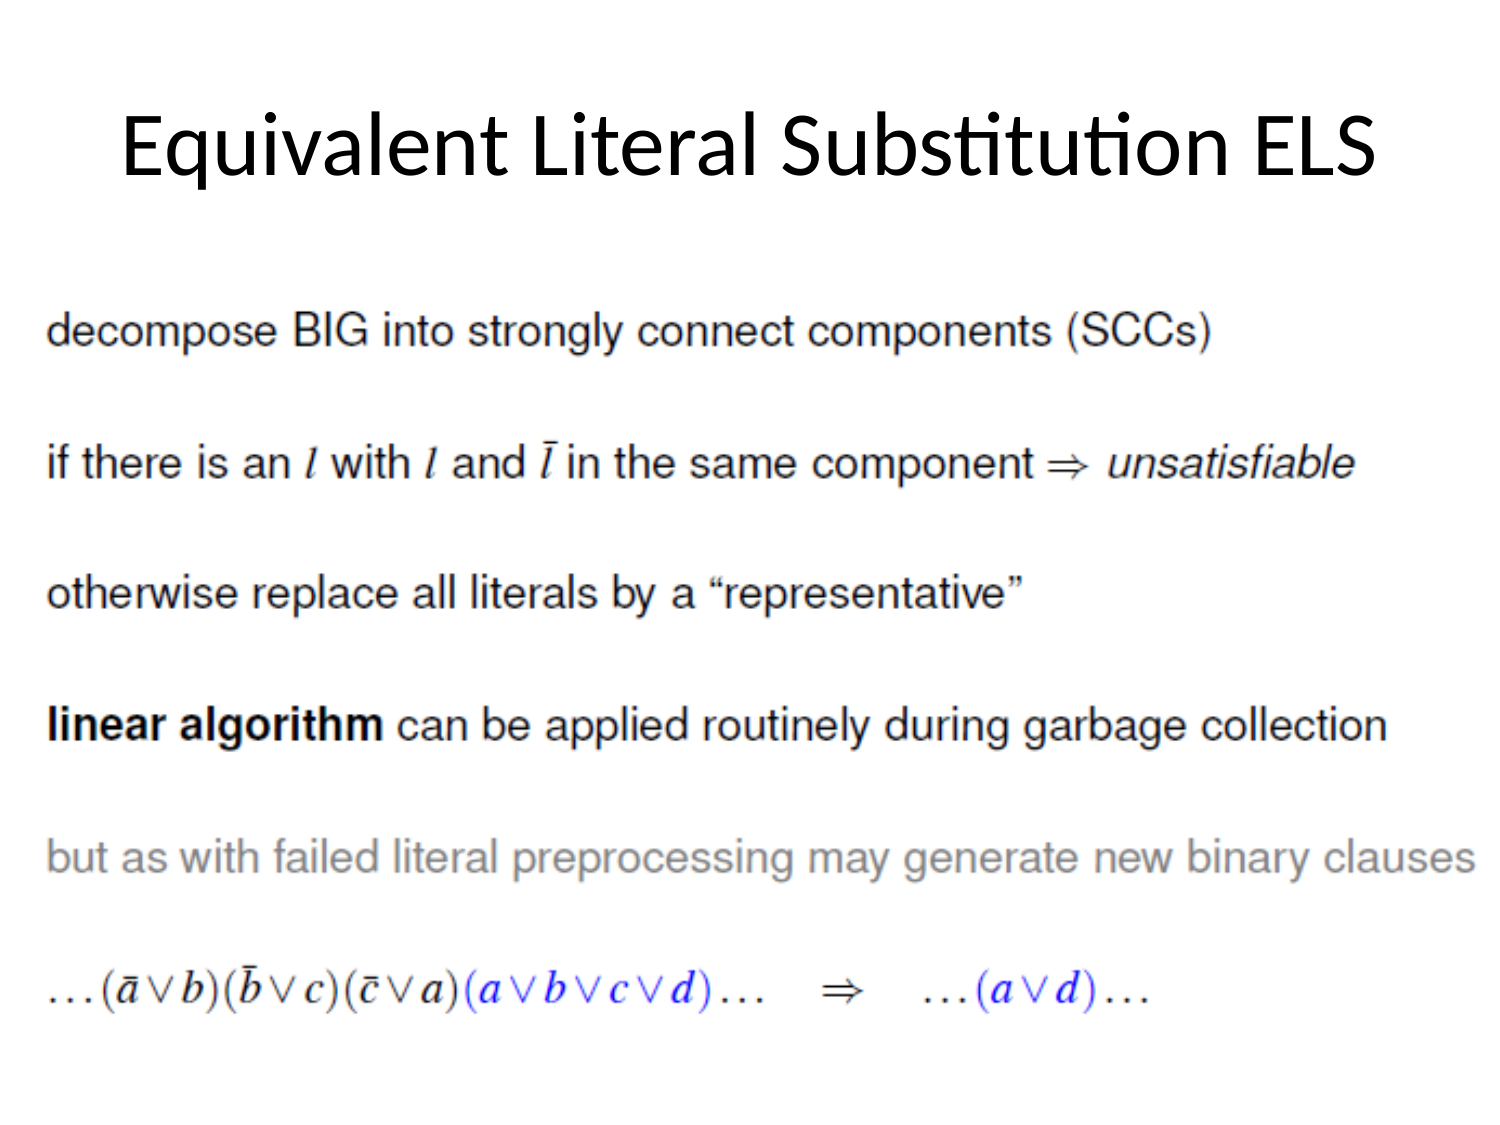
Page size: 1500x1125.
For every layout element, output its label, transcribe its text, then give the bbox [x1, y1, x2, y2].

title Equivalent Literal Substitution ELS [75, 45, 1425, 233]
picture [37, 299, 1500, 1026]
